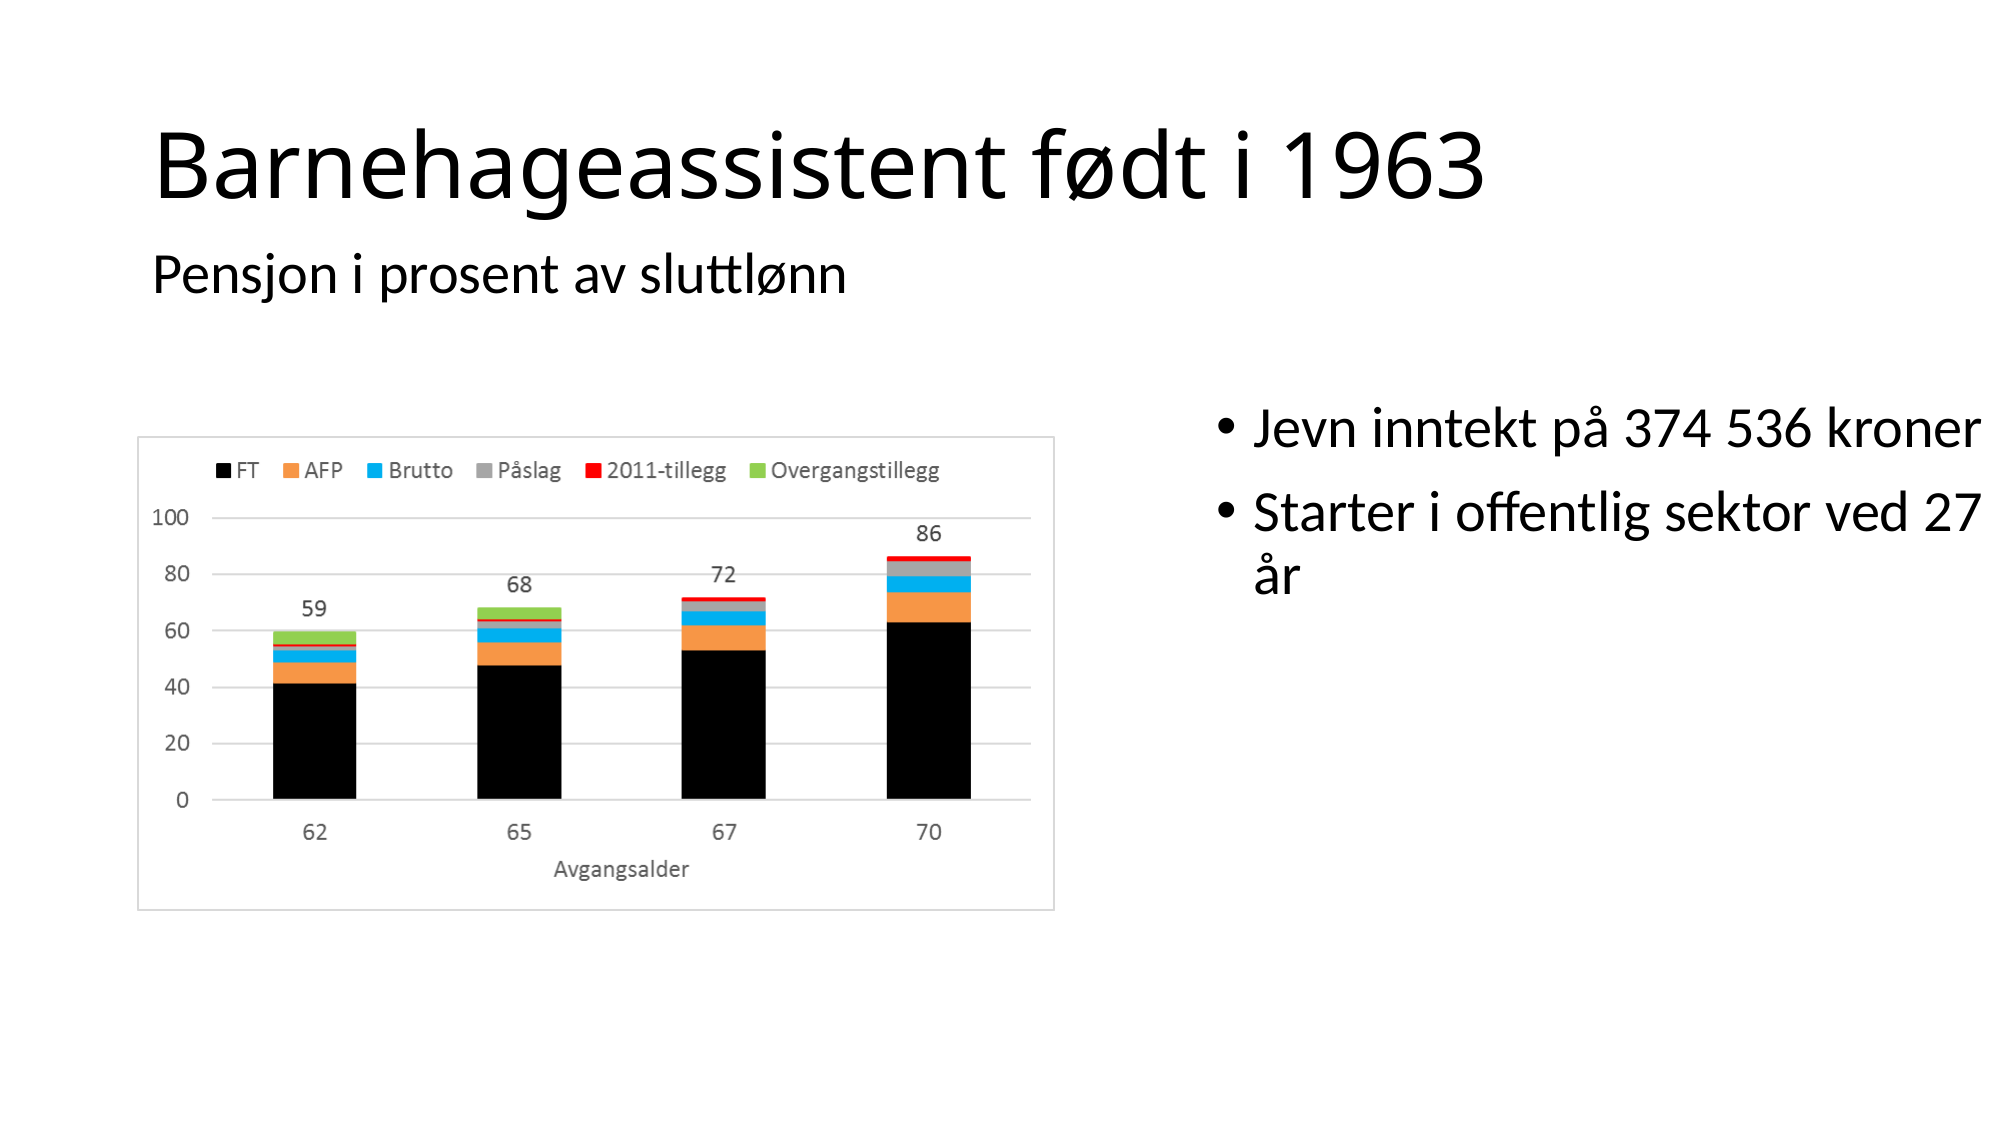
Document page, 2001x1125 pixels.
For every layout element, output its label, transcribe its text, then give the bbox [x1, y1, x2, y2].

title Barnehageassistent født i 1963 [137, 59, 1863, 278]
list Jevn inntekt på 374 536 kroner Starter i offentlig sektor ved 27 år [1201, 299, 2000, 1014]
text_box Pensjon i prosent av sluttlønn [137, 227, 973, 313]
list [137, 436, 1055, 911]
